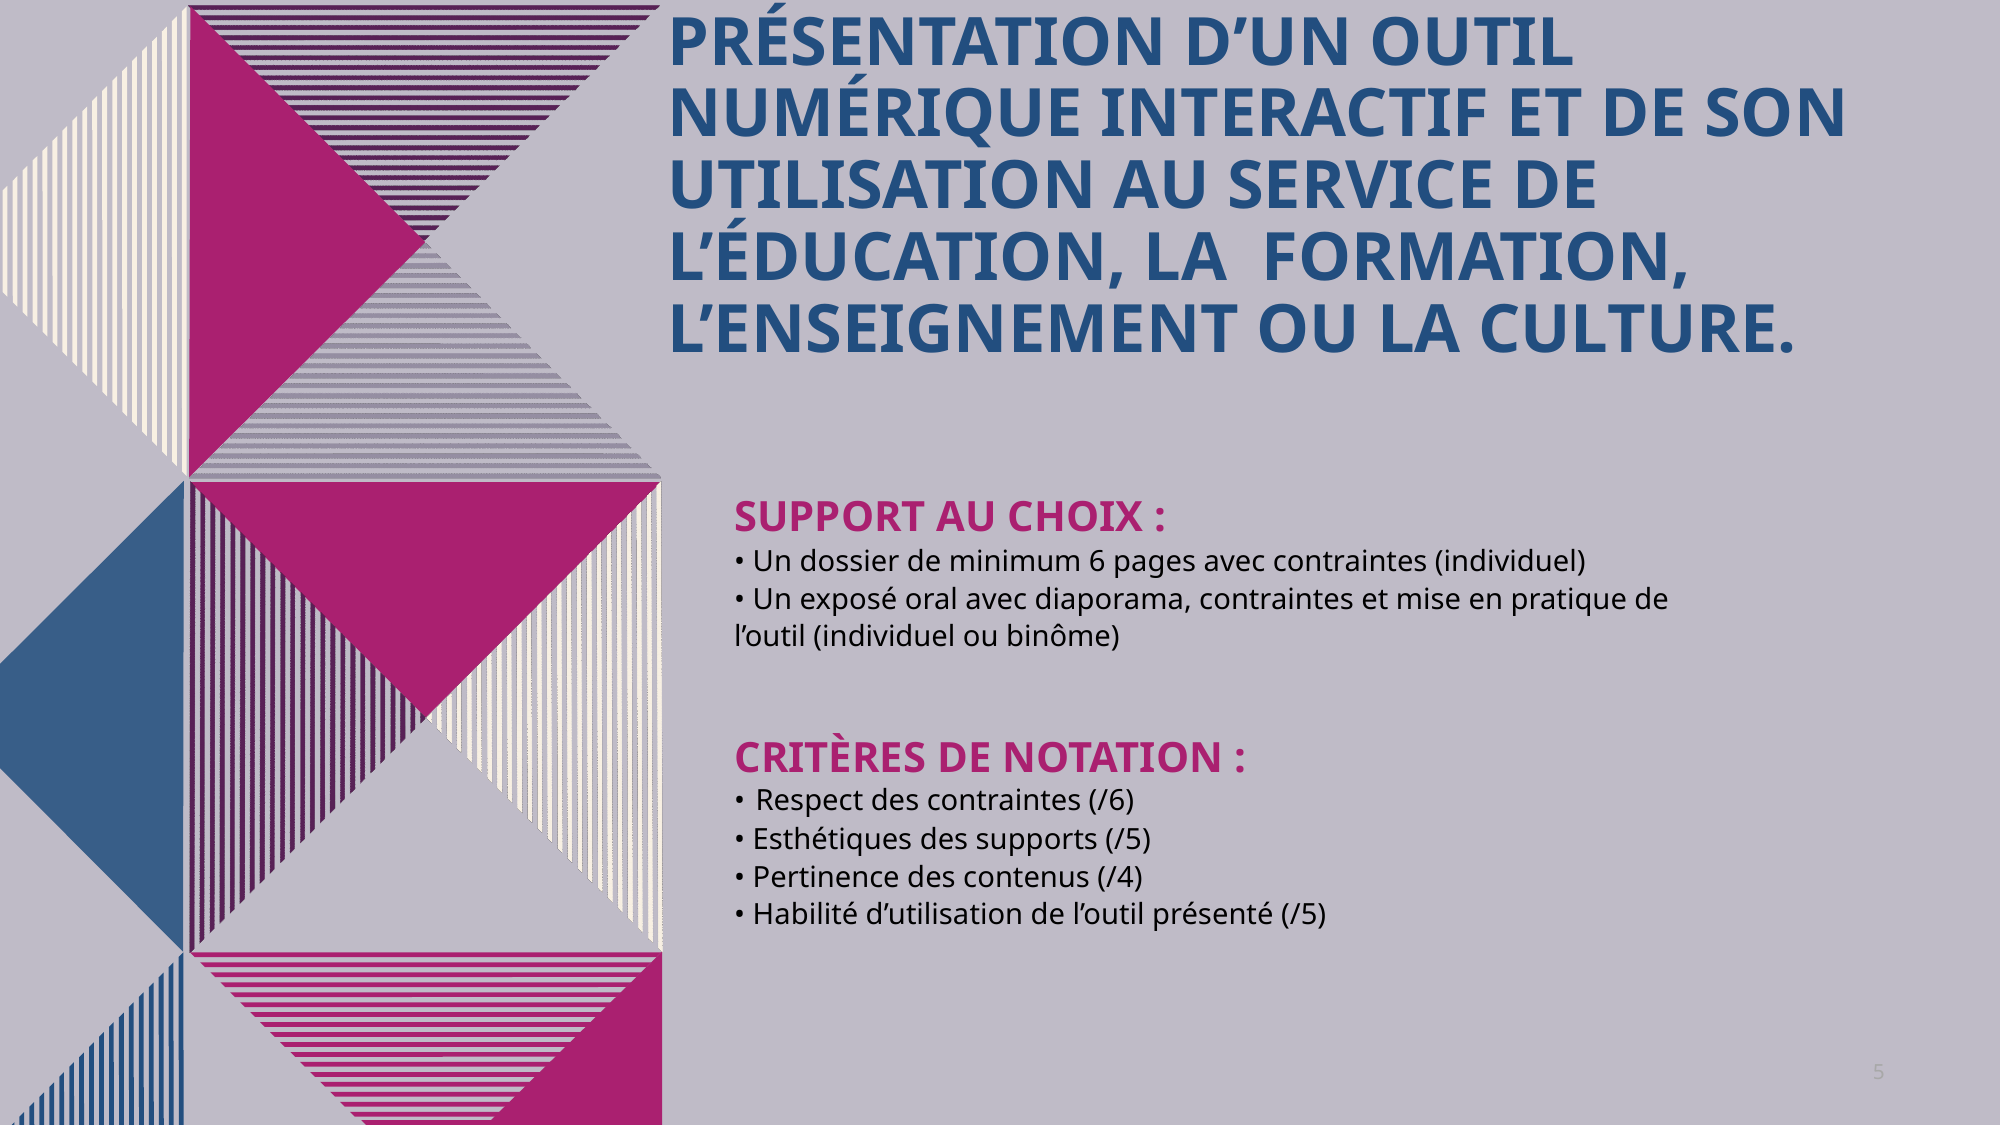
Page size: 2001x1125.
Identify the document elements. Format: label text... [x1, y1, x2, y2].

slide_number 5 [1824, 1042, 1900, 1103]
list Support au choix : • Un dossier de minimum 6 pages avec contraintes (individuel) • Un exposé oral avec diaporama, contraintes et mise en pratique de l’outil (individuel ou binôme) Critères de notation : • Respect des contraintes (/6) • Esthétiques des supports (/5) • Pertinence des contenus (/4) • Habilité d’utilisation de l’outil présenté (/5) [719, 495, 1706, 971]
title Présentation d’un outil numérique interactif et de son utilisation au service de l’éducation, la formation, l’enseignement ou la culture. [652, 0, 2000, 380]
picture [426, 481, 719, 952]
picture [184, 481, 425, 953]
picture [188, 0, 652, 240]
picture [190, 242, 661, 482]
